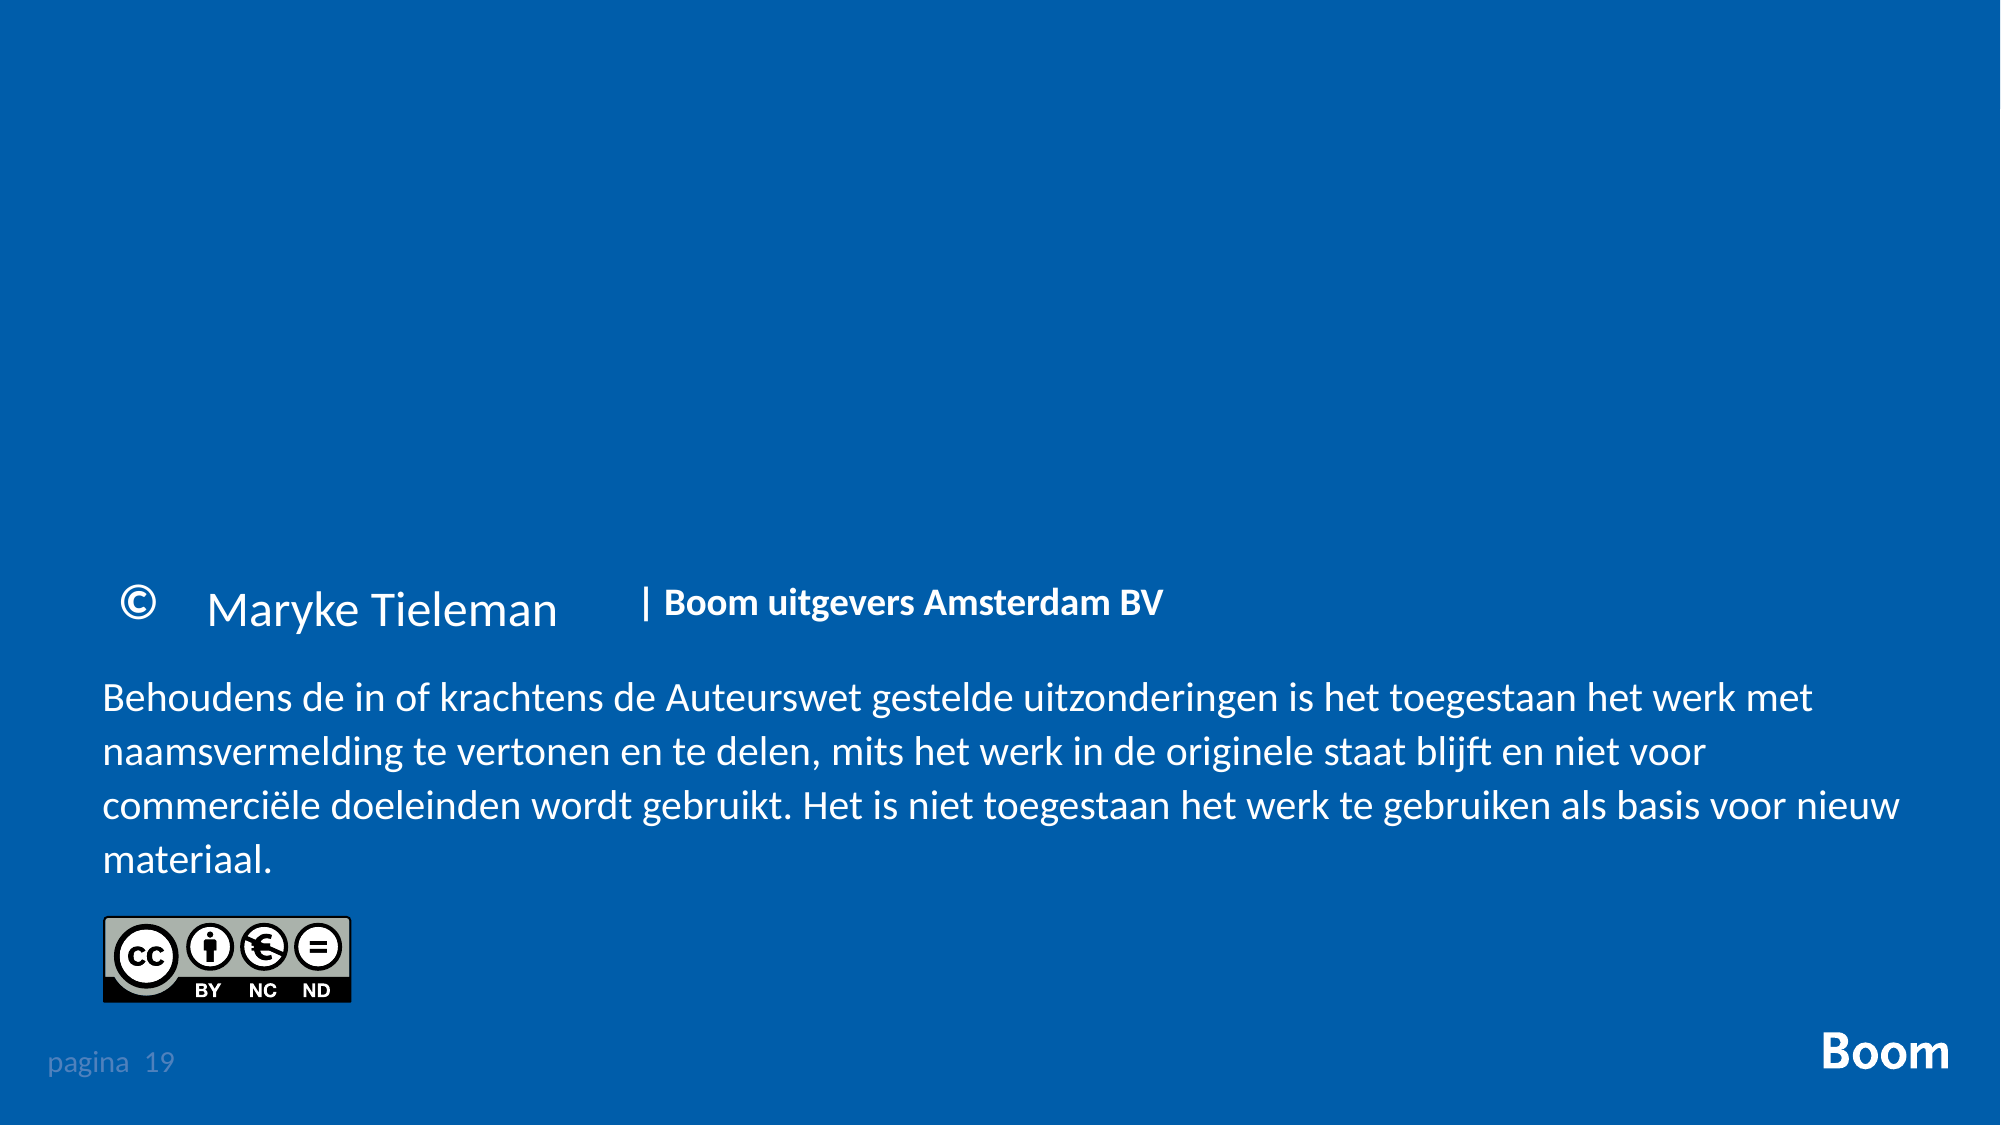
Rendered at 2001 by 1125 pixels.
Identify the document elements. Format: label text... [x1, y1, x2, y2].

list Maryke Tieleman [165, 571, 638, 635]
